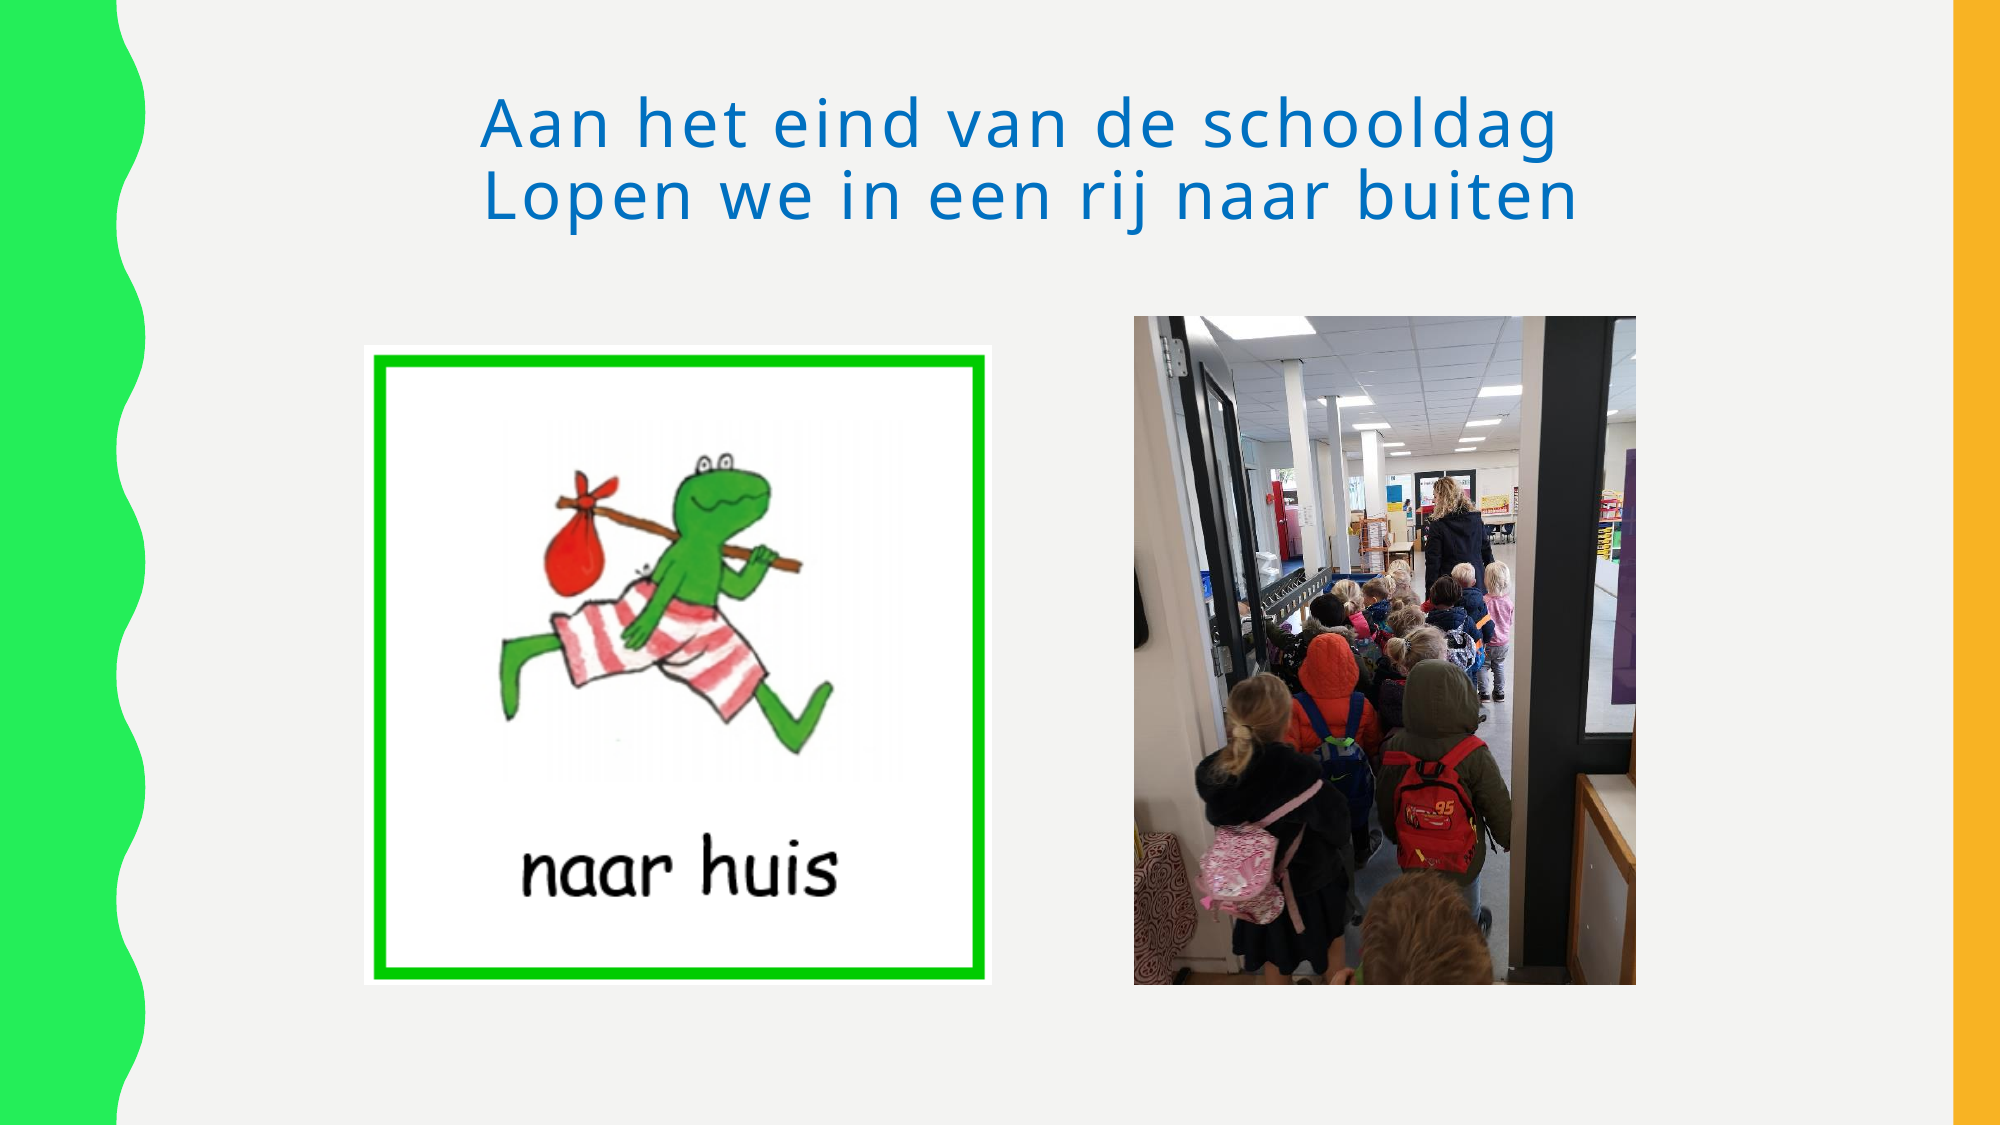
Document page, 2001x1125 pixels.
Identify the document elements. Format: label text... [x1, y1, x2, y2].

picture [1134, 316, 1636, 985]
text_box Aan het eind van de schooldag Lopen we in een rij naar buiten [166, 82, 1897, 288]
picture [364, 345, 992, 985]
